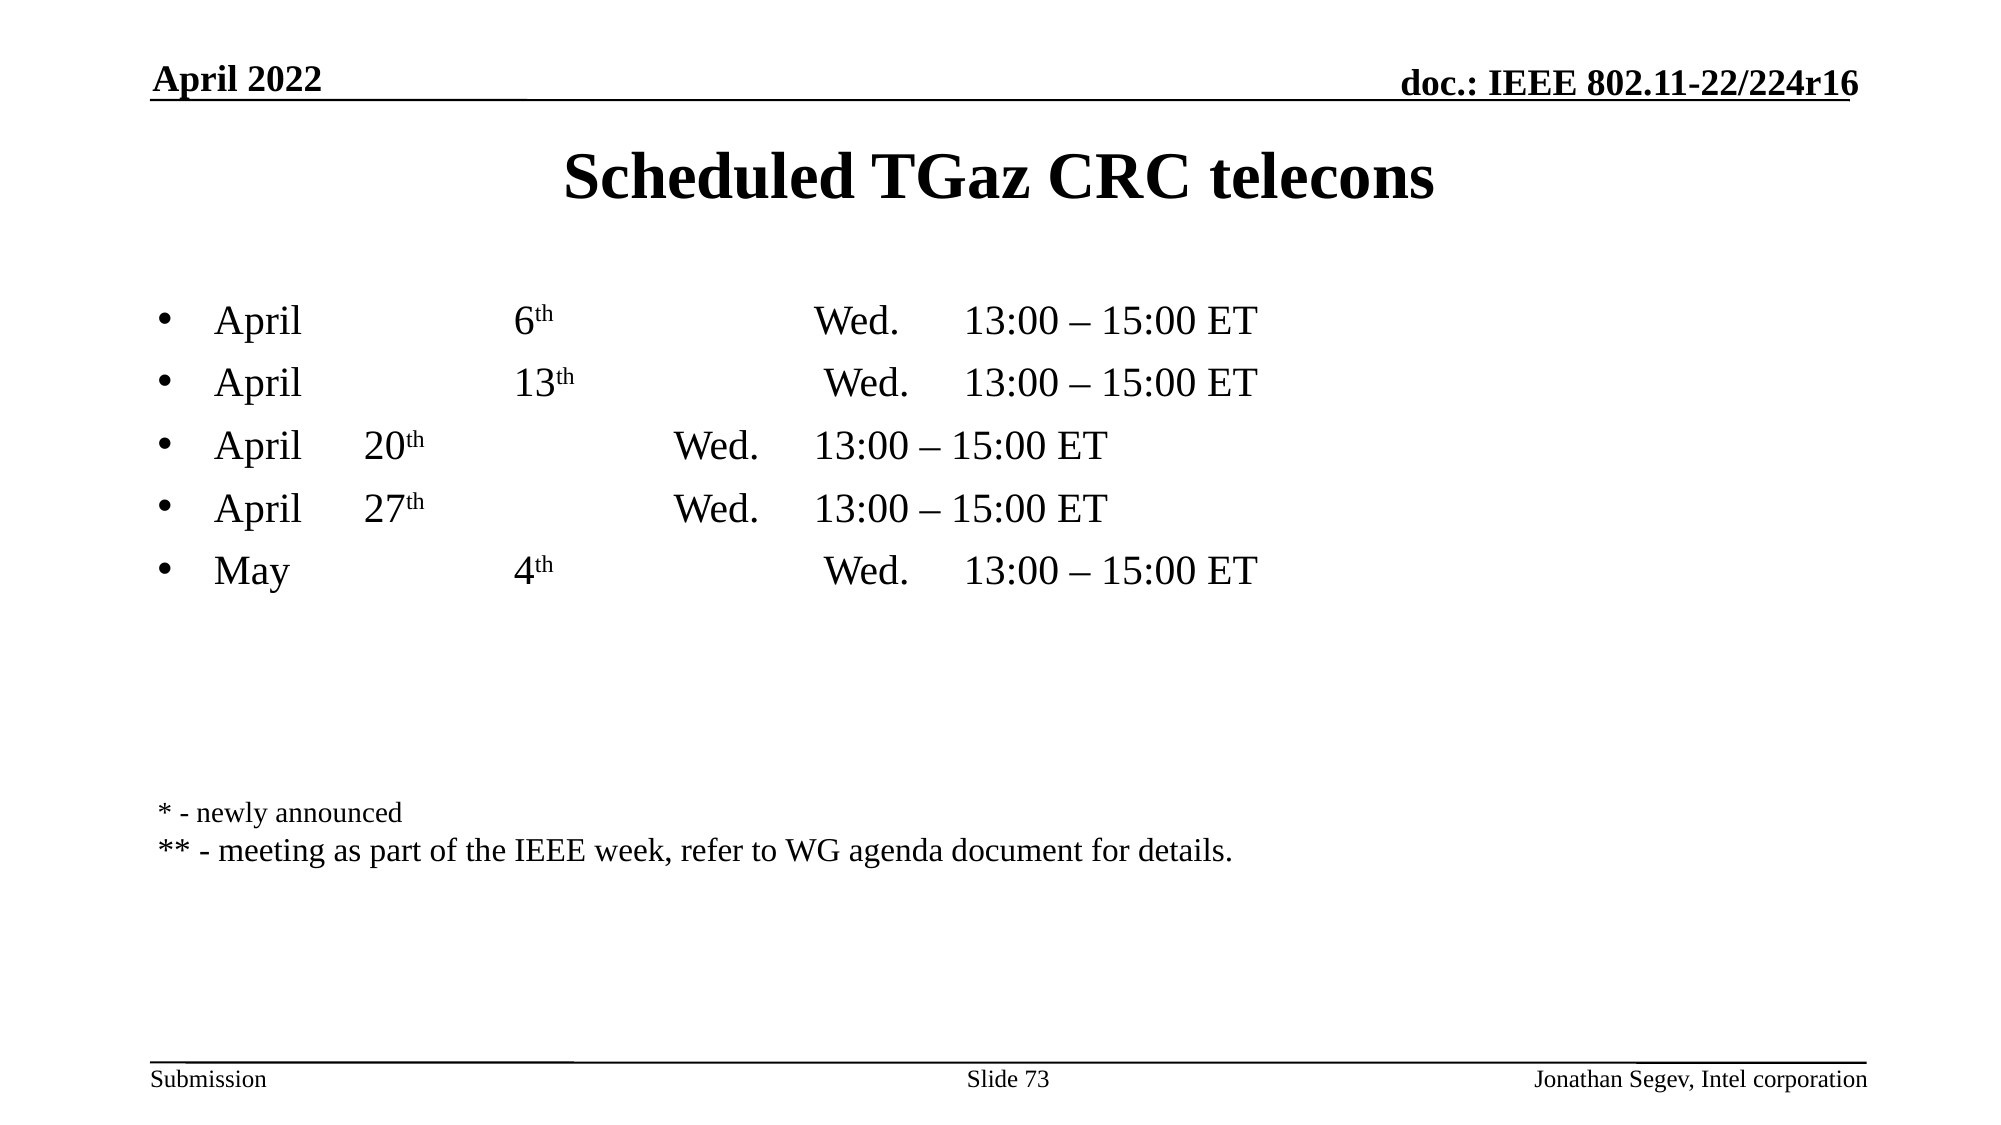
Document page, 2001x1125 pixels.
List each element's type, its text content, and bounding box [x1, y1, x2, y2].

footer Jonathan Segev, Intel corporation [1171, 1061, 1869, 1093]
title Scheduled TGaz CRC telecons [149, 112, 1850, 232]
text_box * - newly announced ** - meeting as part of the IEEE week, refer to WG agenda document for details. [142, 785, 1897, 876]
slide_number Slide 73 [950, 1061, 1067, 1123]
text_box April 6th Wed. 13:00 – 15:00 ET April 13th Wed. 13:00 – 15:00 ET April 20th Wed. 13:00 – 15:00 ET April 27th Wed. 13:00 – 15:00 ET May 4th Wed. 13:00 – 15:00 ET [142, 285, 1815, 637]
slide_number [152, 54, 563, 100]
